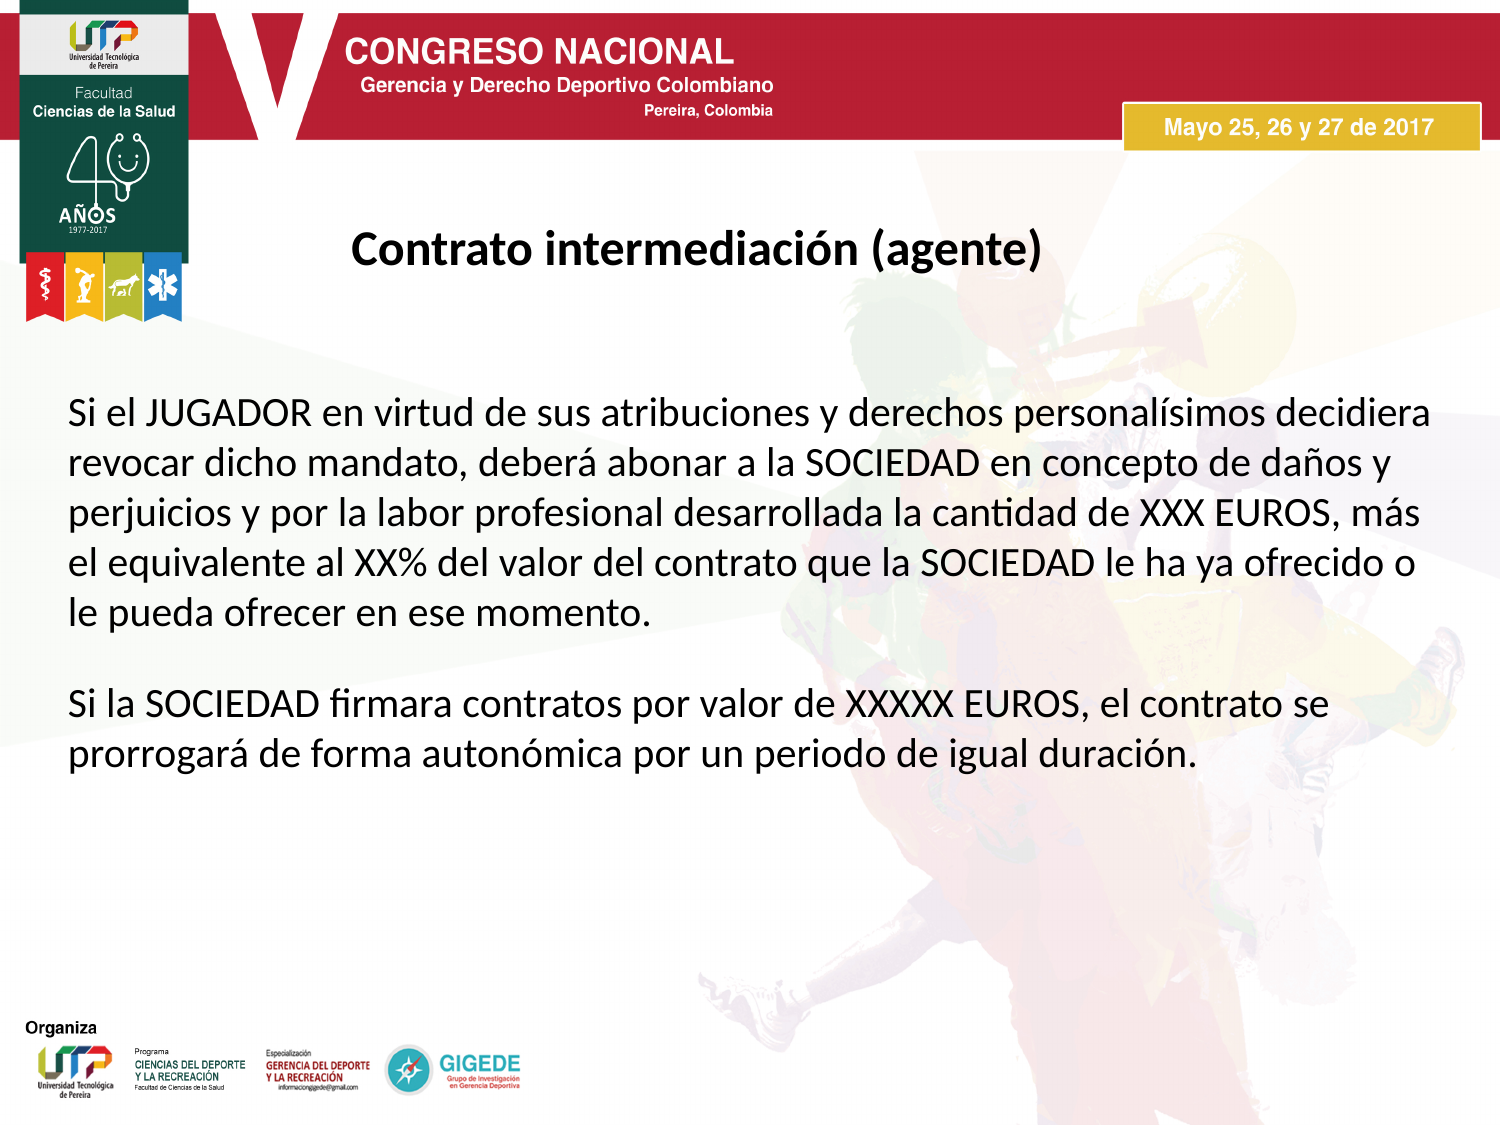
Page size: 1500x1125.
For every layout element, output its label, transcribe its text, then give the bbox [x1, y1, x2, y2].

text_box Contrato intermediación (agente) [336, 208, 1176, 283]
picture [0, 0, 1500, 1125]
text_box Si el JUGADOR en virtud de sus atribuciones y derechos personalísimos decidiera revocar dicho mandato, deberá abonar a la SOCIEDAD en concepto de daños y perjuicios y por la labor profesional desarrollada la cantidad de XXX EUROS, más el equivalente al XX% del valor del contrato que la SOCIEDAD le ha ya ofrecido o le pueda ofrecer en ese momento. [53, 377, 1459, 643]
text_box Si la SOCIEDAD firmara contratos por valor de XXXXX EUROS, el contrato se prorrogará de forma autonómica por un periodo de igual duración. [53, 668, 1424, 784]
